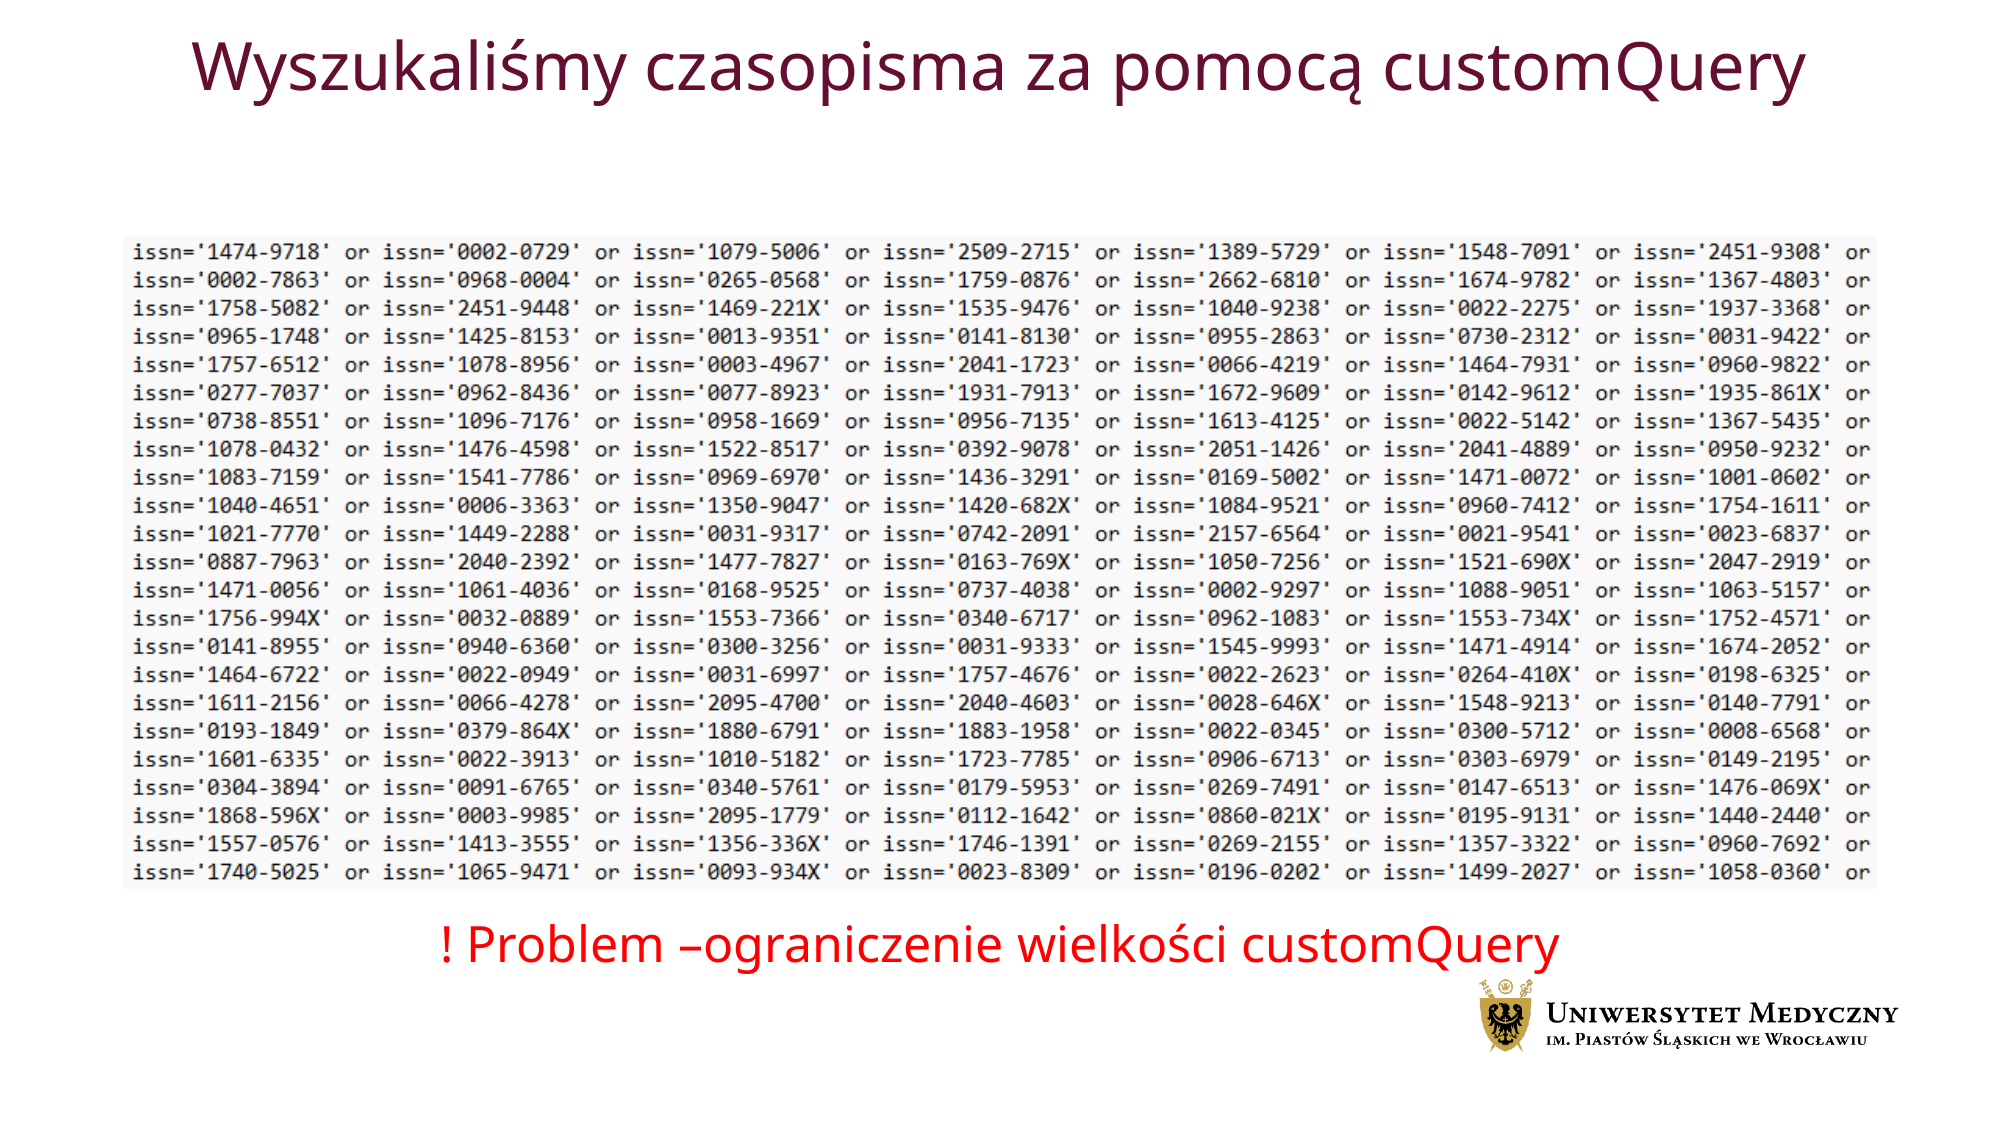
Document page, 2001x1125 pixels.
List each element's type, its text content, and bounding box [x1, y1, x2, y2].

picture [1449, 948, 1925, 1078]
picture [122, 236, 1877, 889]
title Wyszukaliśmy czasopisma za pomocą customQuery [0, 0, 2000, 139]
text_box ! Problem –ograniczenie wielkości customQuery [254, 889, 1746, 1005]
